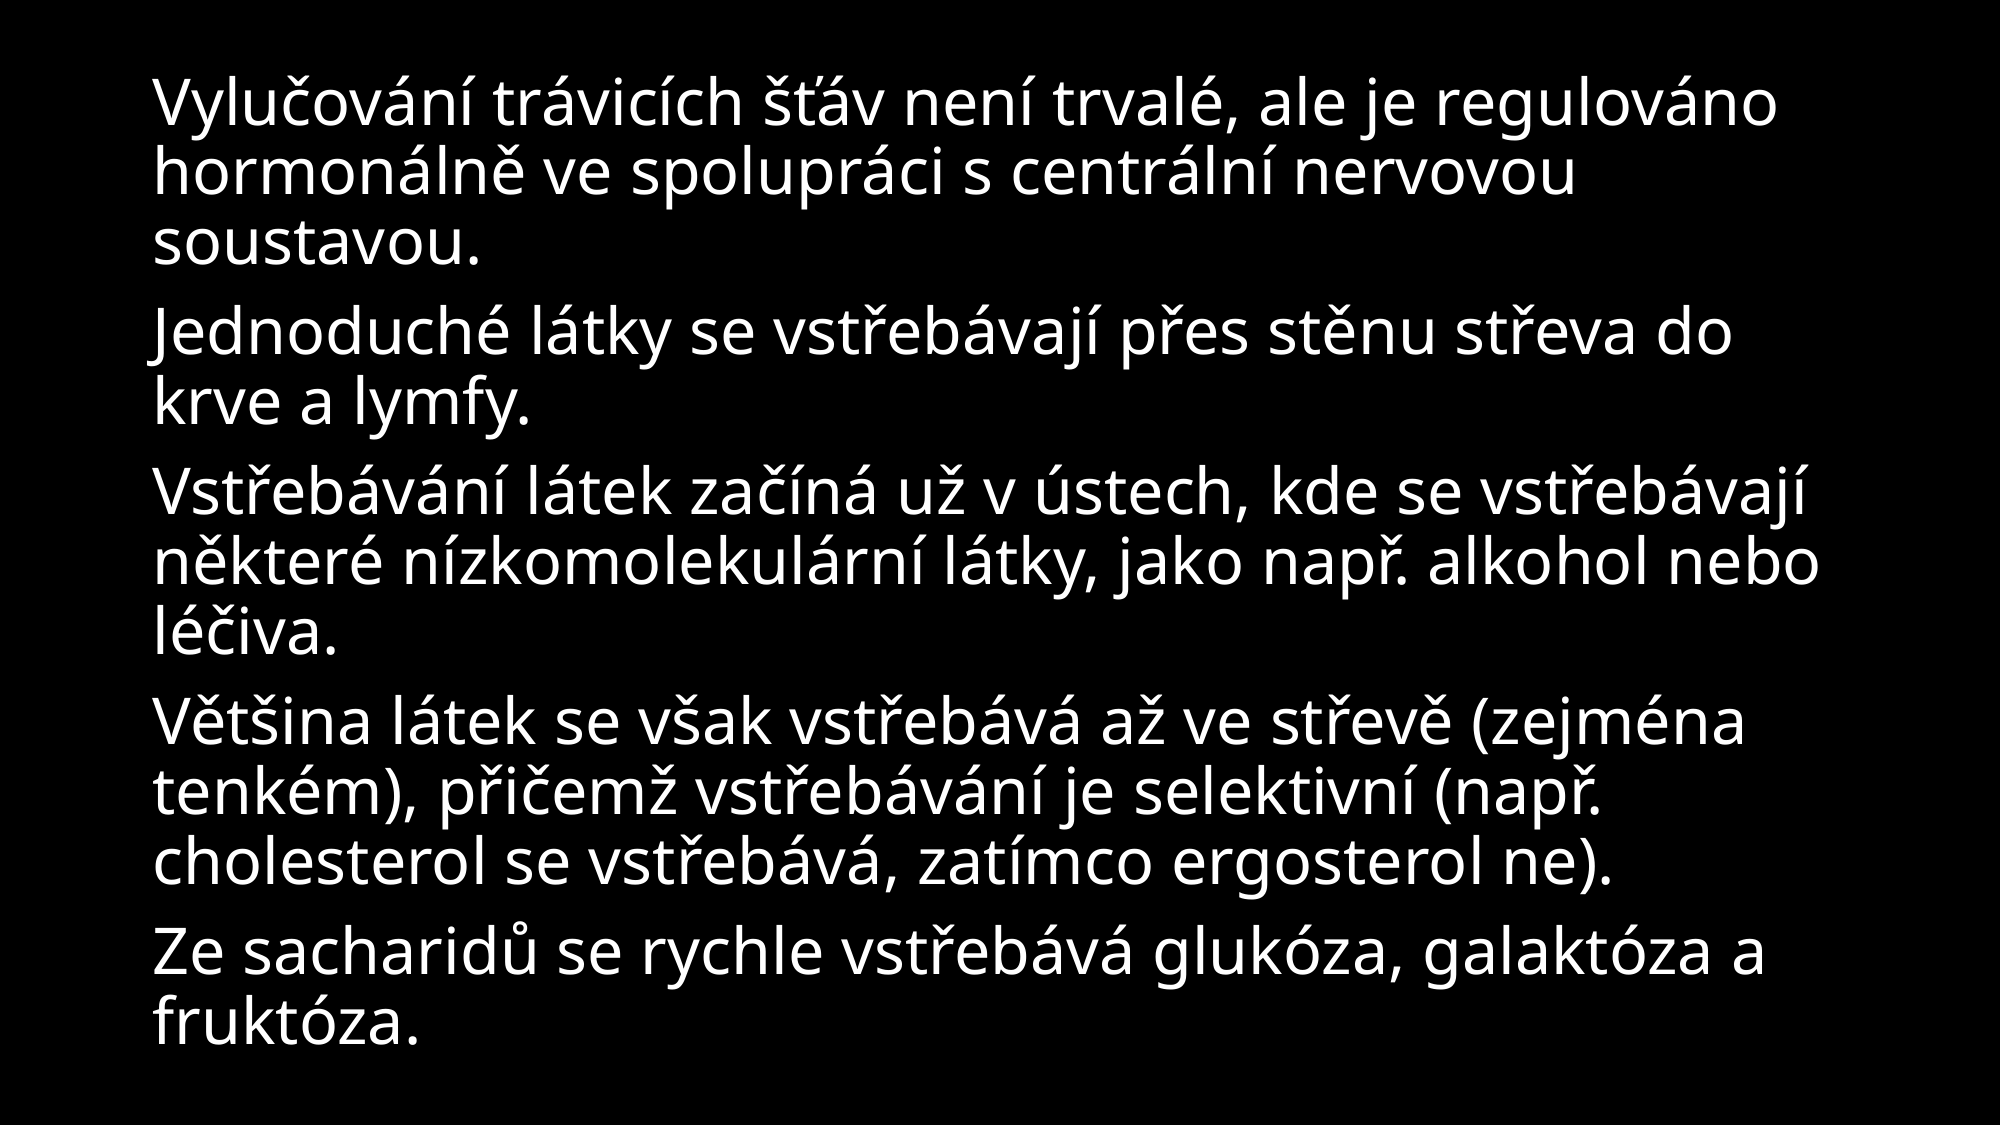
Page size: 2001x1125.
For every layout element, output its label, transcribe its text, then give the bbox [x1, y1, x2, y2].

list Vylučování trávicích šťáv není trvalé, ale je regulováno hormonálně ve spolupráci s centrální nervovou soustavou. Jednoduché látky se vstřebávají přes stěnu střeva do krve a lymfy. Vstřebávání látek začíná už v ústech, kde se vstřebávají některé nízkomolekulární látky, jako např. alkohol nebo léčiva. Většina látek se však vstřebává až ve střevě (zejména tenkém), přičemž vstřebávání je selektivní (např. cholesterol se vstřebává, zatímco ergosterol ne). Ze sacharidů se rychle vstřebává glukóza, galaktóza a fruktóza. [137, 61, 1863, 1067]
